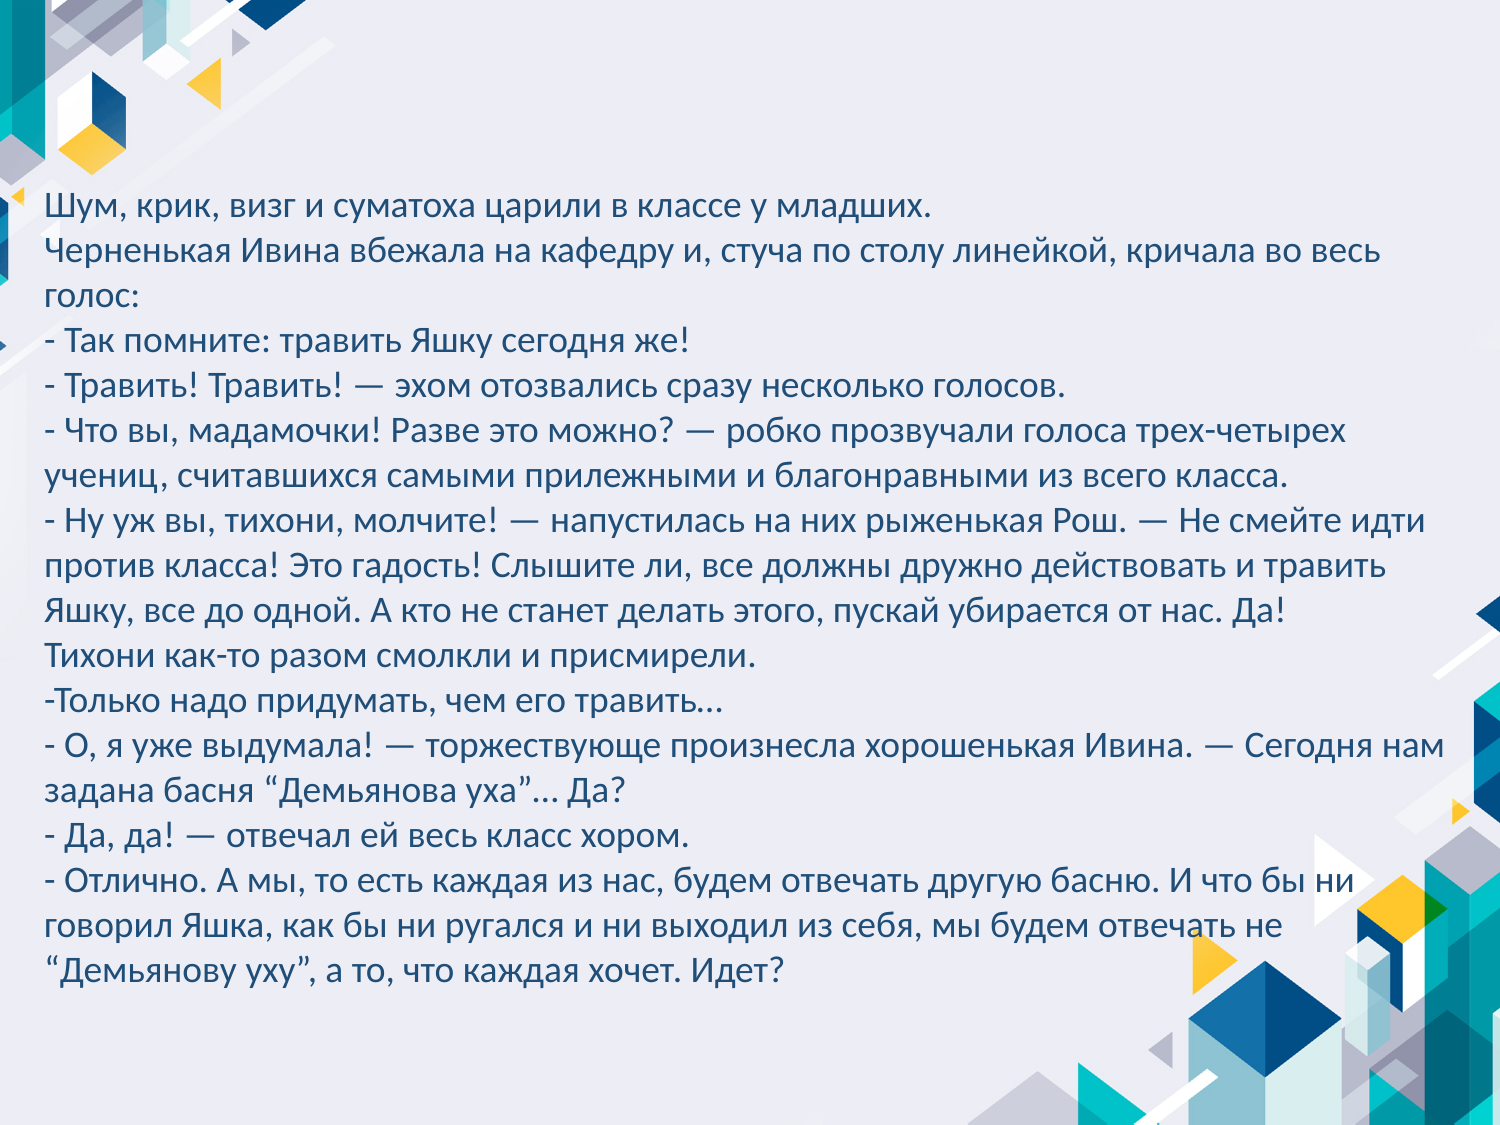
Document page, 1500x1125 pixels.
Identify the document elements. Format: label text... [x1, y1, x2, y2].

text_box Шум, крик, визг и суматоха царили в классе у младших. Черненькая Ивина вбежала на кафедру и, стуча по столу линейкой, кричала во весь голос: - Так помните: травить Яшку сегодня же! - Травить! Травить! — эхом отозвались сразу несколько голосов. - Что вы, мадамочки! Разве это можно? — робко прозвучали голоса трех-четырех учениц, считавшихся самыми прилежными и благонравными из всего класса. - Ну уж вы, тихони, молчите! — напустилась на них рыженькая Рош. — Не смейте идти против класса! Это гадость! Слышите ли, все должны дружно действовать и травить Яшку, все до одной. А кто не станет делать этого, пускай убирается от нас. Да! Тихони как-то разом смолкли и присмирели. -Только надо придумать, чем его травить… - О, я уже выдумала! — торжествующе произнесла хорошенькая Ивина. — Сегодня нам задана басня “Демьянова уха”… Да? - Да, да! — отвечал ей весь класс хором. - Отлично. А мы, то есть каждая из нас, будем отвечать другую басню. И что бы ни говорил Яшка, как бы ни ругался и ни выходил из себя, мы будем отвечать не “Демьянову уху”, а то, что каждая хочет. Идет? [29, 172, 1483, 998]
picture [0, 0, 1500, 1125]
